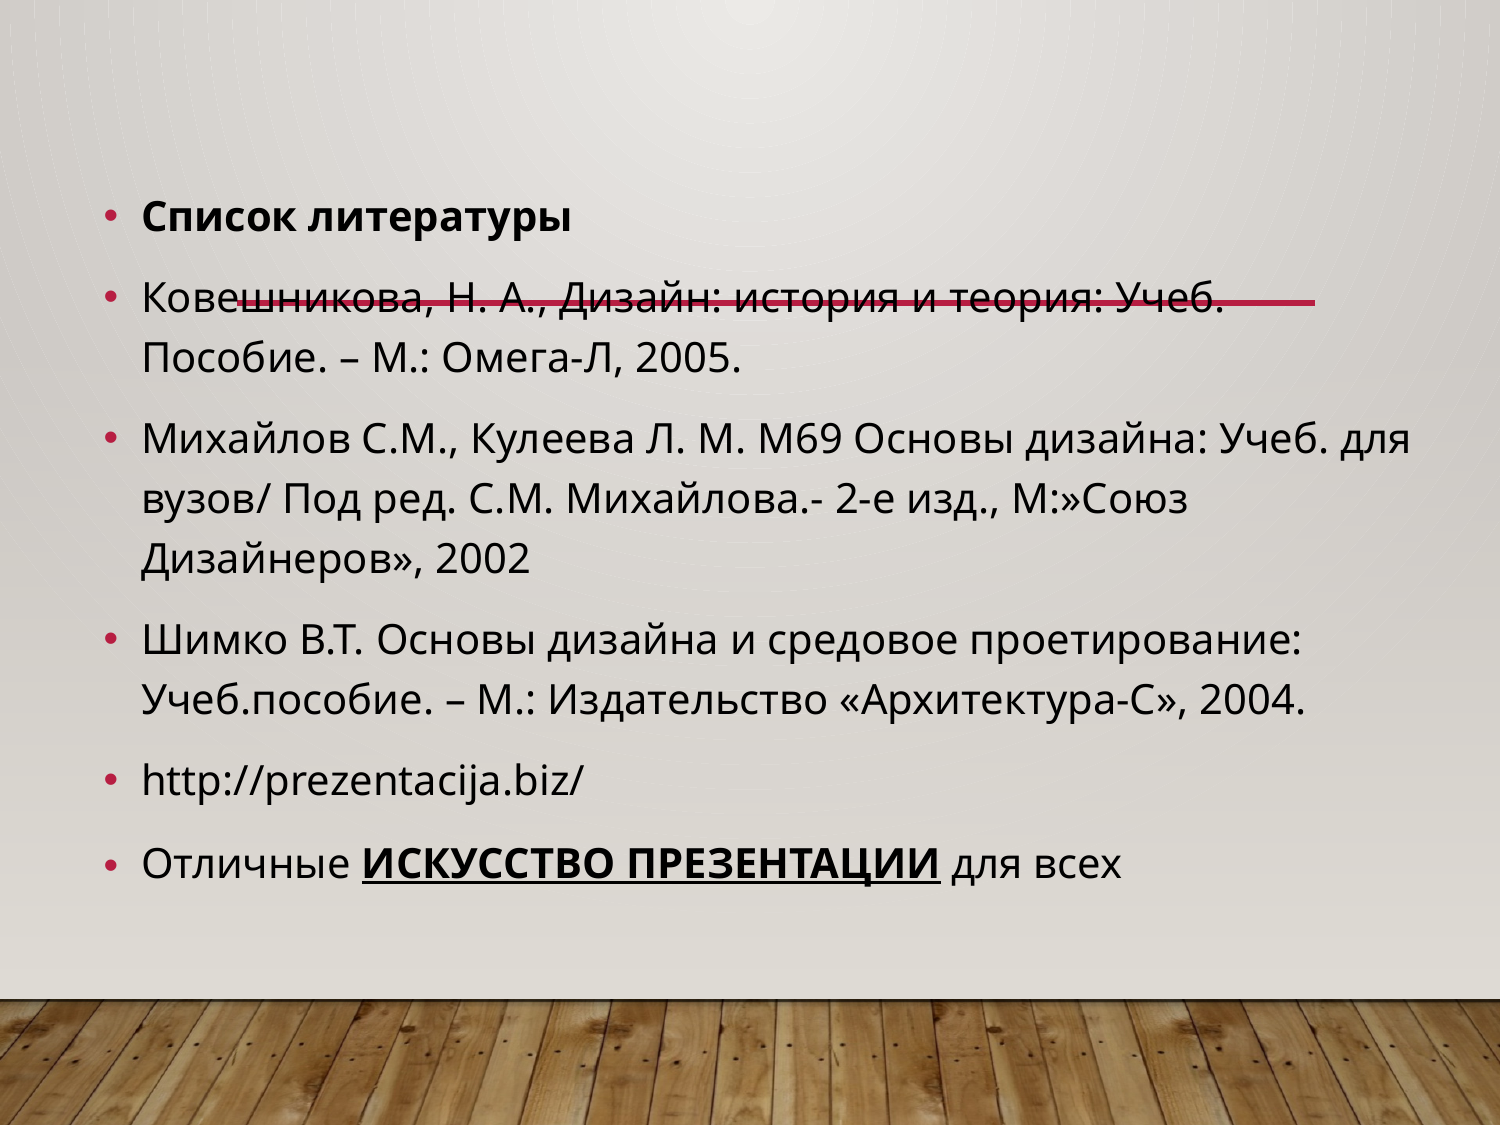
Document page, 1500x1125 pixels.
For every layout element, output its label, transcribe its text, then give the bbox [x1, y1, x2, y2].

list Список литературы Ковешникова, Н. А., Дизайн: история и теория: Учеб. Пособие. – М.: Омега-Л, 2005. Михайлов С.М., Кулеева Л. М. М69 Основы дизайна: Учеб. для вузов/ Под ред. С.М. Михайлова.- 2-е изд., М:»Союз Дизайнеров», 2002 Шимко В.Т. Основы дизайна и средовое проетирование: Учеб.пособие. – М.: Издательство «Архитектура-С», 2004. http://prezentacija.biz/ Отличные ИСКУССТВО ПРЕЗЕНТАЦИИ для всех [88, 172, 1439, 916]
picture [0, 999, 1500, 1125]
